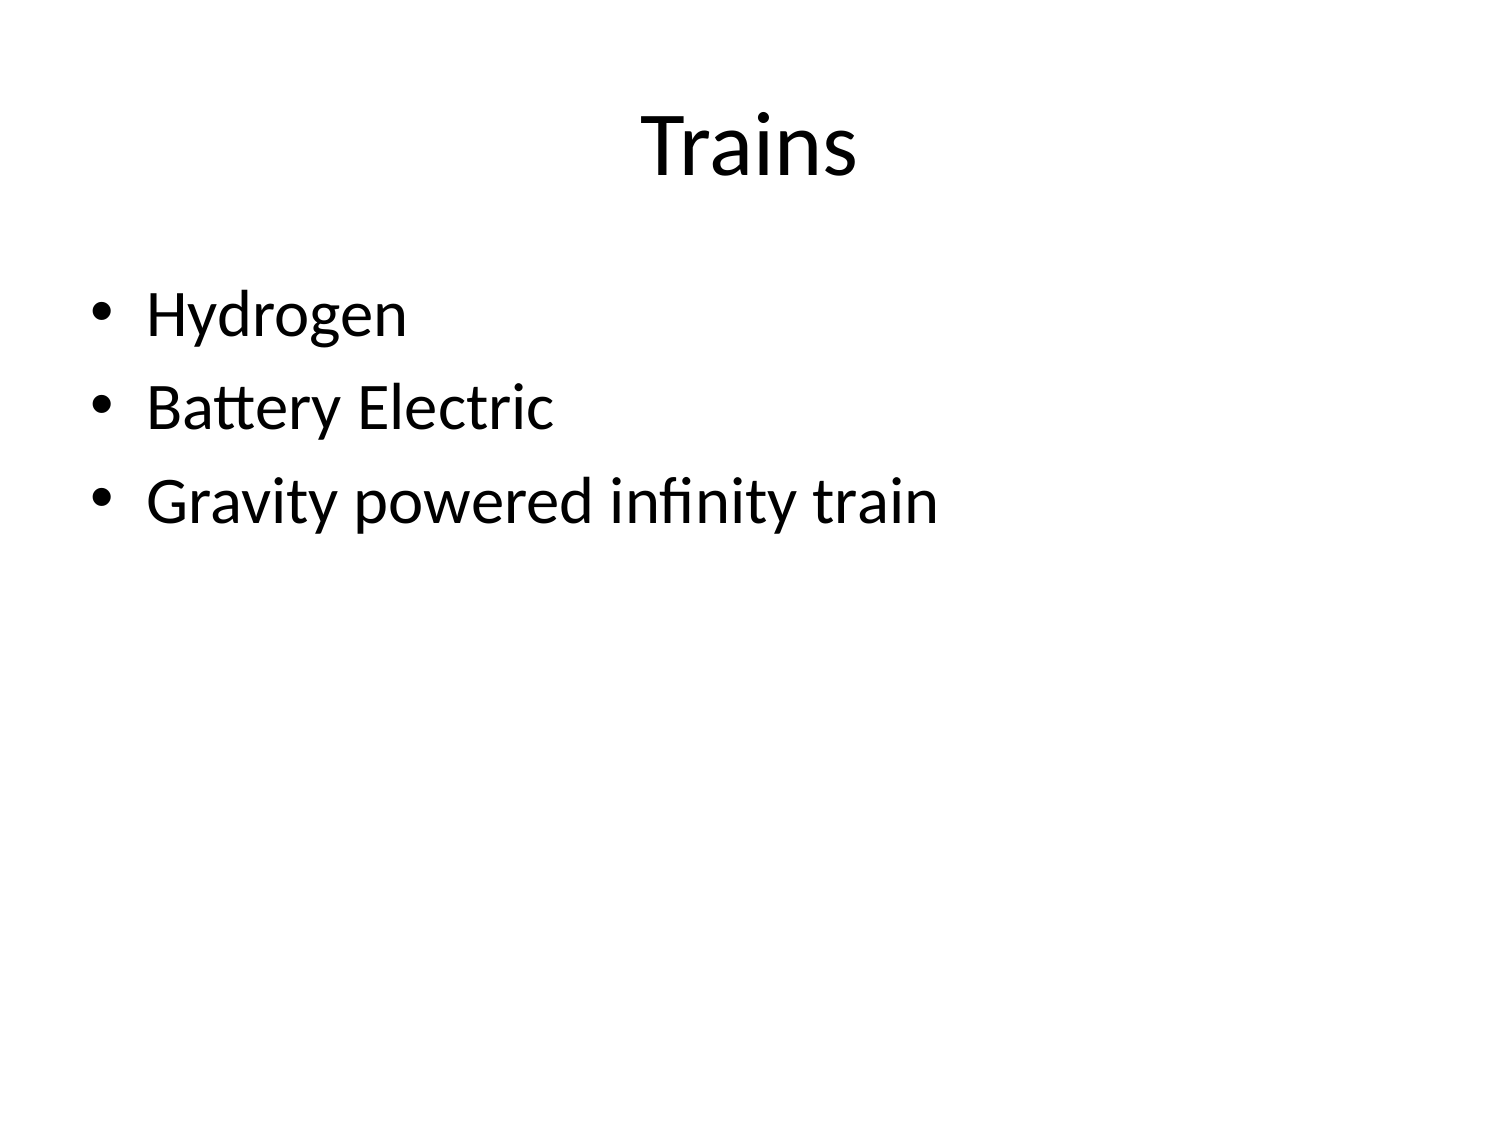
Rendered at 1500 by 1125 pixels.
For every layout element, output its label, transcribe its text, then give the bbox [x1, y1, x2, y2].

title Trains [75, 45, 1425, 233]
list Hydrogen Battery Electric Gravity powered infinity train [75, 262, 1425, 1005]
